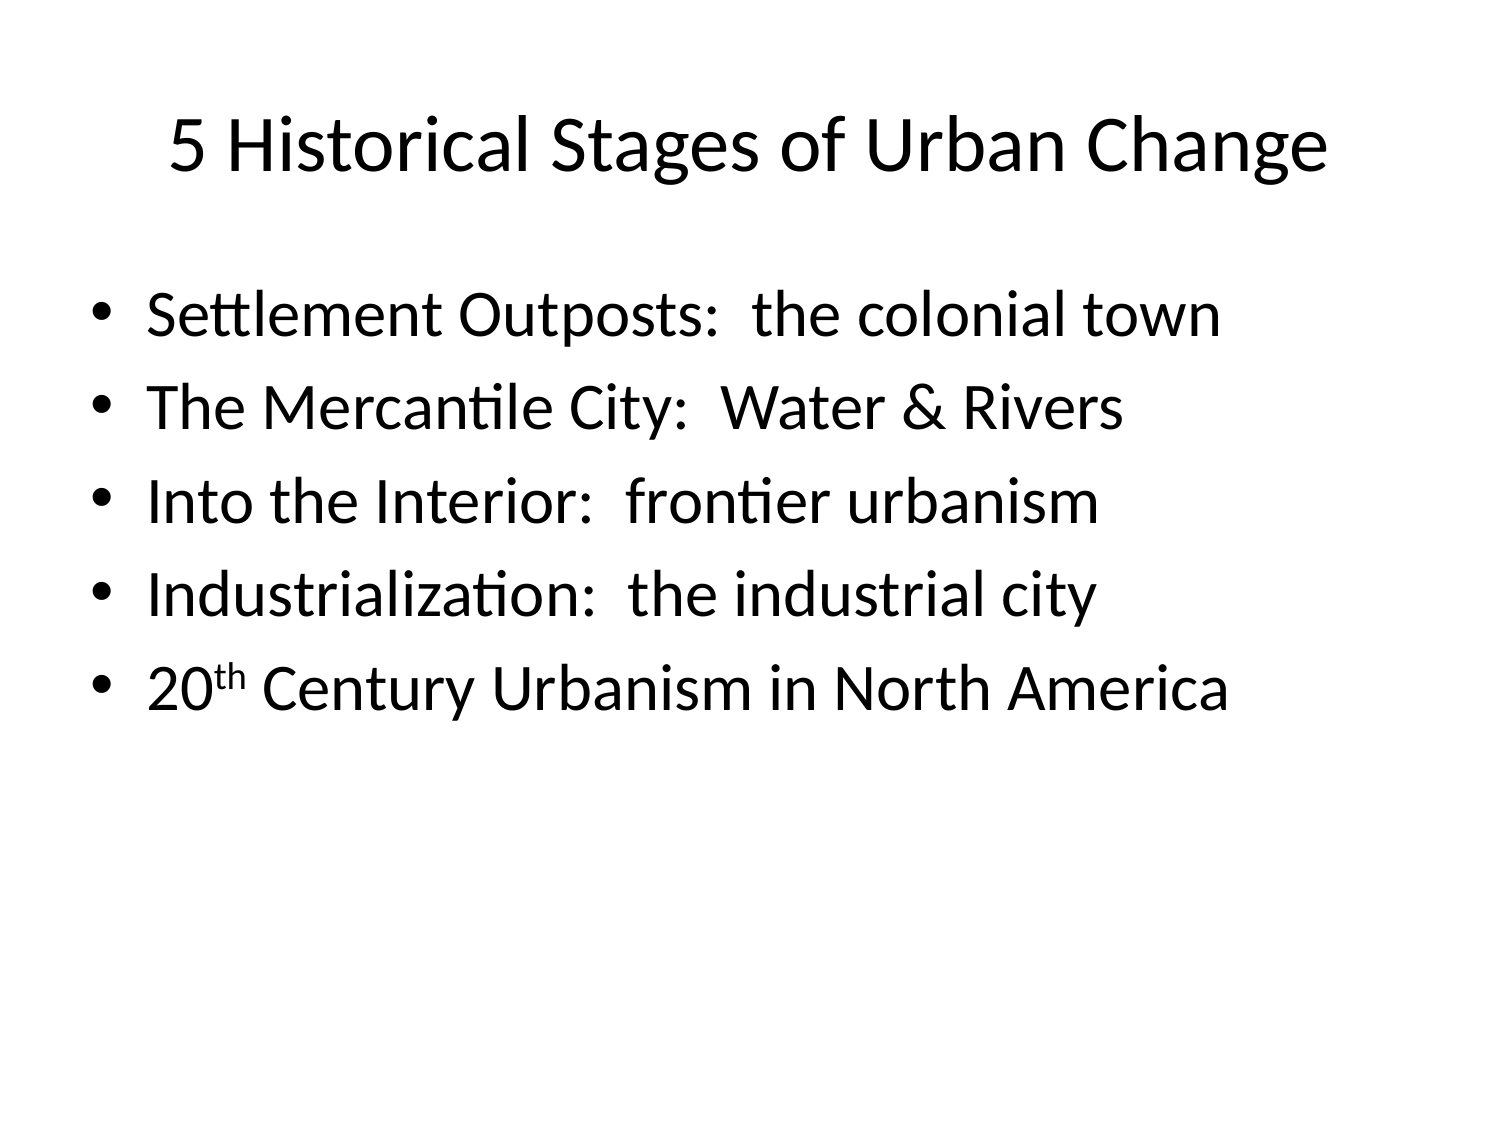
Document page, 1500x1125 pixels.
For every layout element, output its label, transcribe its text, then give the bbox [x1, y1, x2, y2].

list Settlement Outposts: the colonial town The Mercantile City: Water & Rivers Into the Interior: frontier urbanism Industrialization: the industrial city 20th Century Urbanism in North America [75, 262, 1425, 1005]
title 5 Historical Stages of Urban Change [75, 45, 1425, 233]
